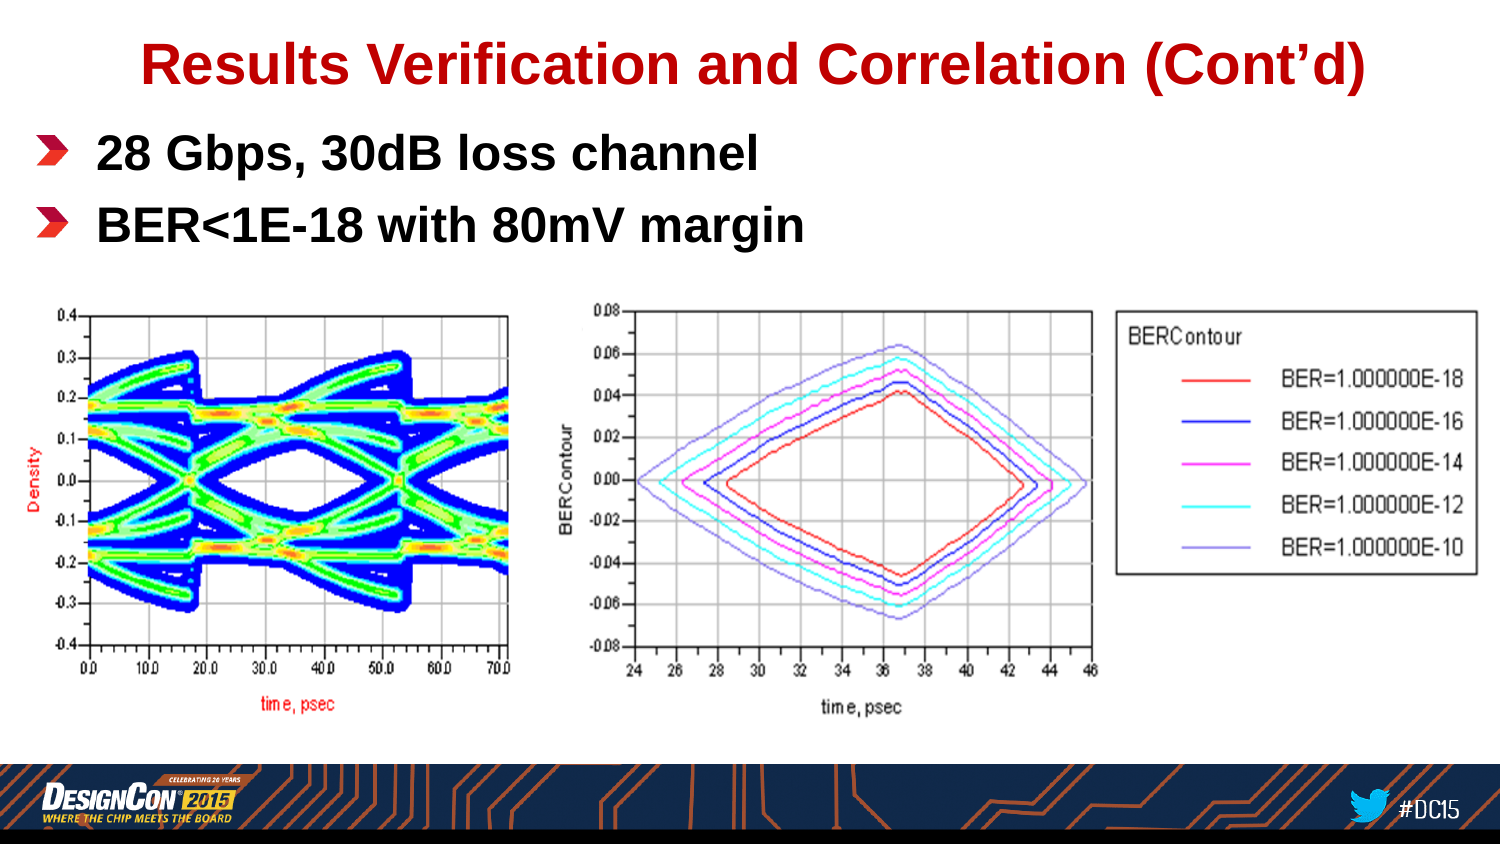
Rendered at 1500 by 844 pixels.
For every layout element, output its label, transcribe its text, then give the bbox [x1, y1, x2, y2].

text_box Results Verification and Correlation (Cont’d) [49, 18, 1459, 83]
text_box 28 Gbps, 30dB loss channel BER<1E-18 with 80mV margin [35, 112, 1436, 275]
picture [0, 0, 1500, 844]
